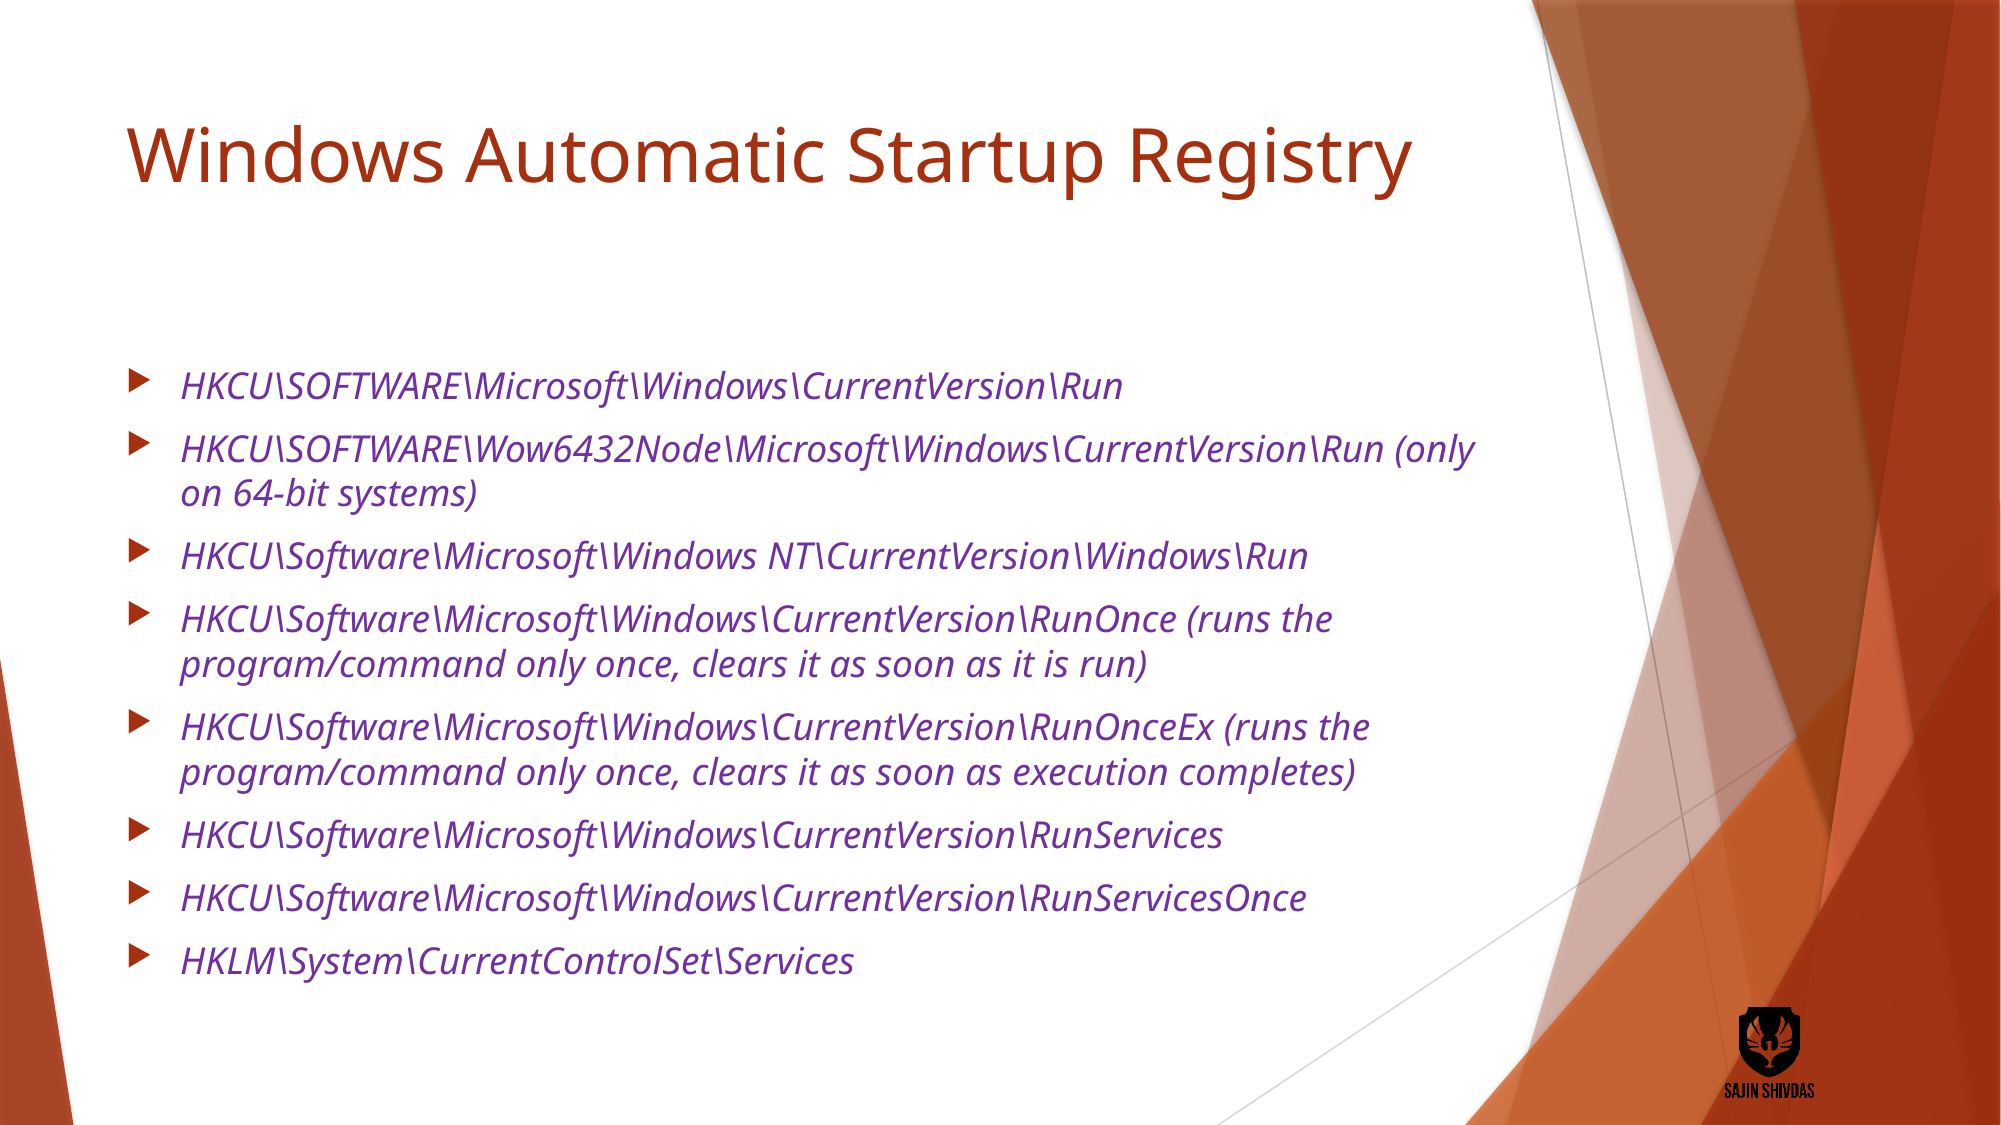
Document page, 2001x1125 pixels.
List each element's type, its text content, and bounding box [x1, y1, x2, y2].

picture [1714, 997, 1827, 1110]
list HKCU\SOFTWARE\Microsoft\Windows\CurrentVersion\Run HKCU\SOFTWARE\Wow6432Node\Microsoft\Windows\CurrentVersion\Run (only on 64-bit systems) HKCU\Software\Microsoft\Windows NT\CurrentVersion\Windows\Run HKCU\Software\Microsoft\Windows\CurrentVersion\RunOnce (runs the program/command only once, clears it as soon as it is run) HKCU\Software\Microsoft\Windows\CurrentVersion\RunOnceEx (runs the program/command only once, clears it as soon as execution completes) HKCU\Software\Microsoft\Windows\CurrentVersion\RunServices HKCU\Software\Microsoft\Windows\CurrentVersion\RunServicesOnce HKLM\System\CurrentControlSet\Services [111, 354, 1522, 992]
title Windows Automatic Startup Registry [111, 99, 1522, 317]
